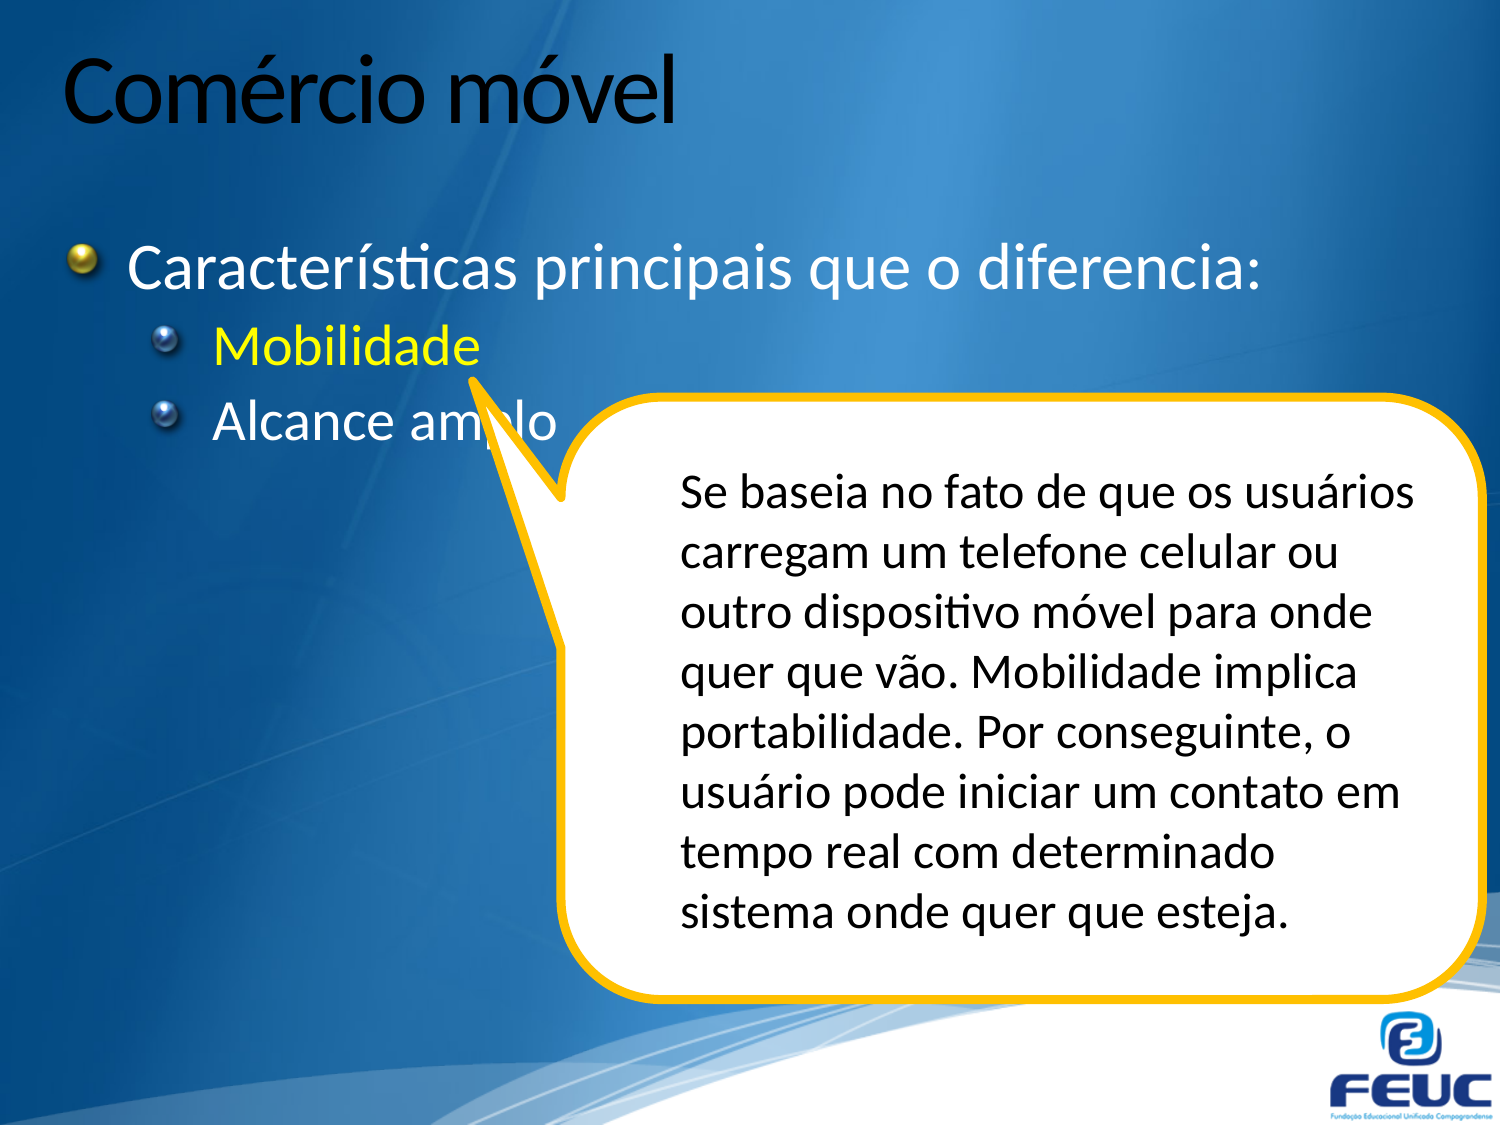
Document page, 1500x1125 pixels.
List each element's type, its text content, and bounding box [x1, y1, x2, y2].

text_box Se baseia no fato de que os usuários carregam um telefone celular ou outro dispositivo móvel para onde quer que vão. Mobilidade implica portabilidade. Por conseguinte, o usuário pode iniciar um contato em tempo real com determinado sistema onde quer que esteja. [468, 376, 1487, 1005]
title Comércio móvel [62, 37, 1438, 147]
picture [0, 0, 1500, 1125]
list Características principais que o diferencia: Mobilidade Alcance amplo [62, 231, 1471, 460]
